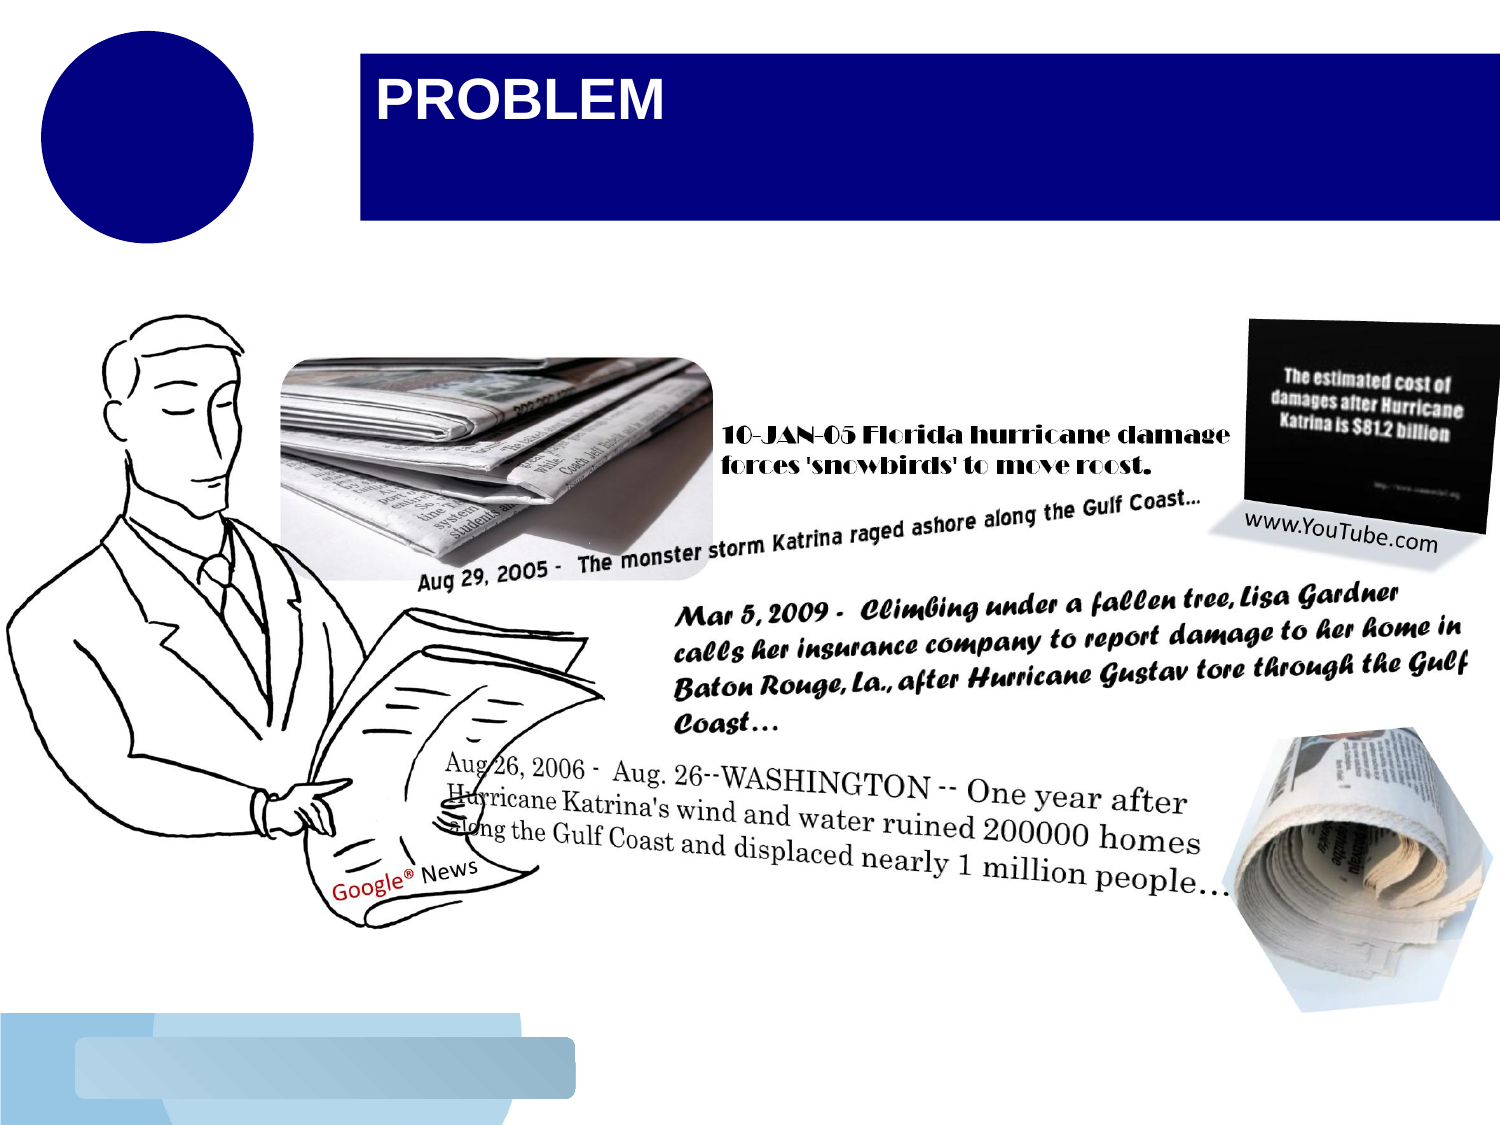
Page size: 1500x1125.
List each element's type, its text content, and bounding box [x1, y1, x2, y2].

text_box [74, 1037, 576, 1099]
title PROBLEM [360, 53, 1500, 221]
picture [0, 312, 1500, 1125]
